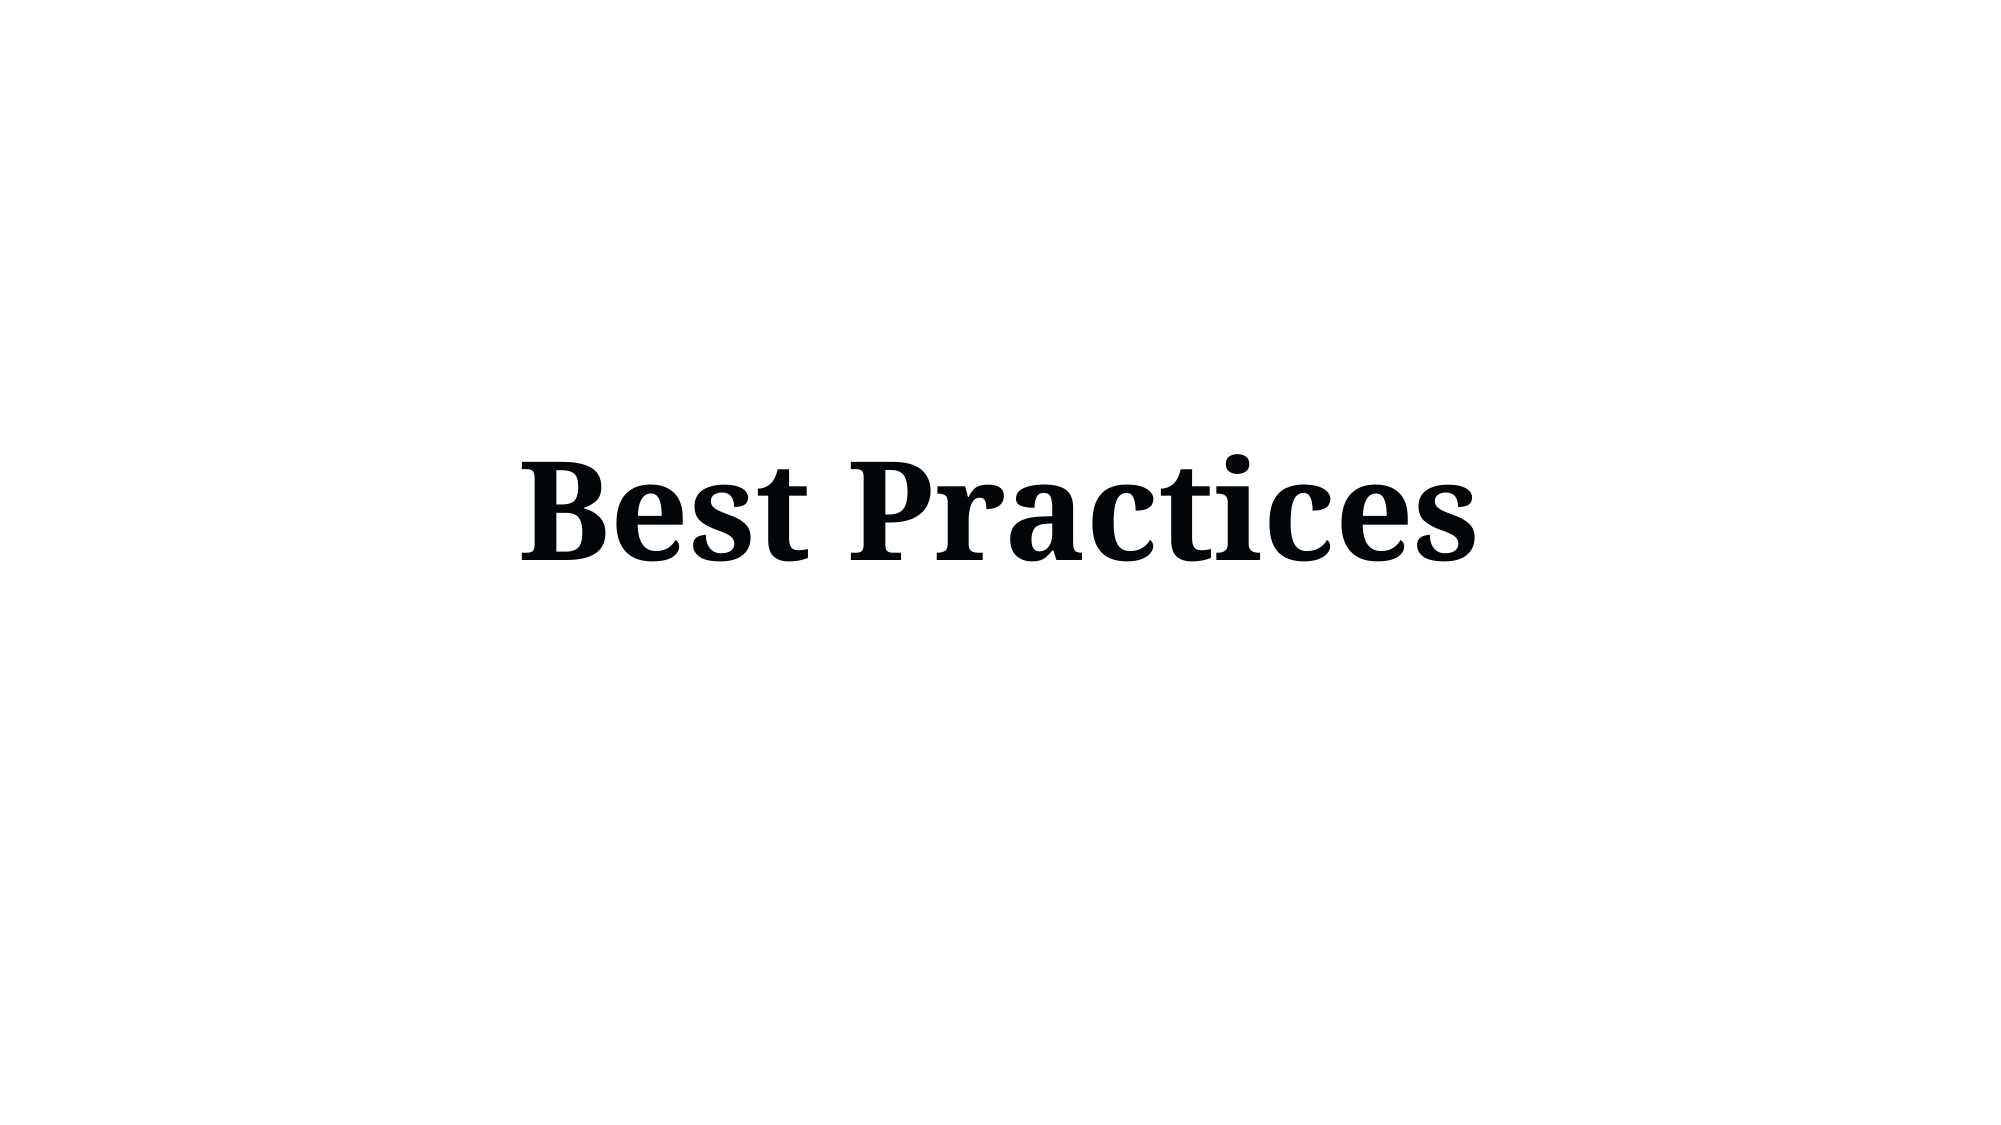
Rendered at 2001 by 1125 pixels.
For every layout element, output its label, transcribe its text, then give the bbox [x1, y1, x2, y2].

title Best Practices [137, 109, 1863, 923]
